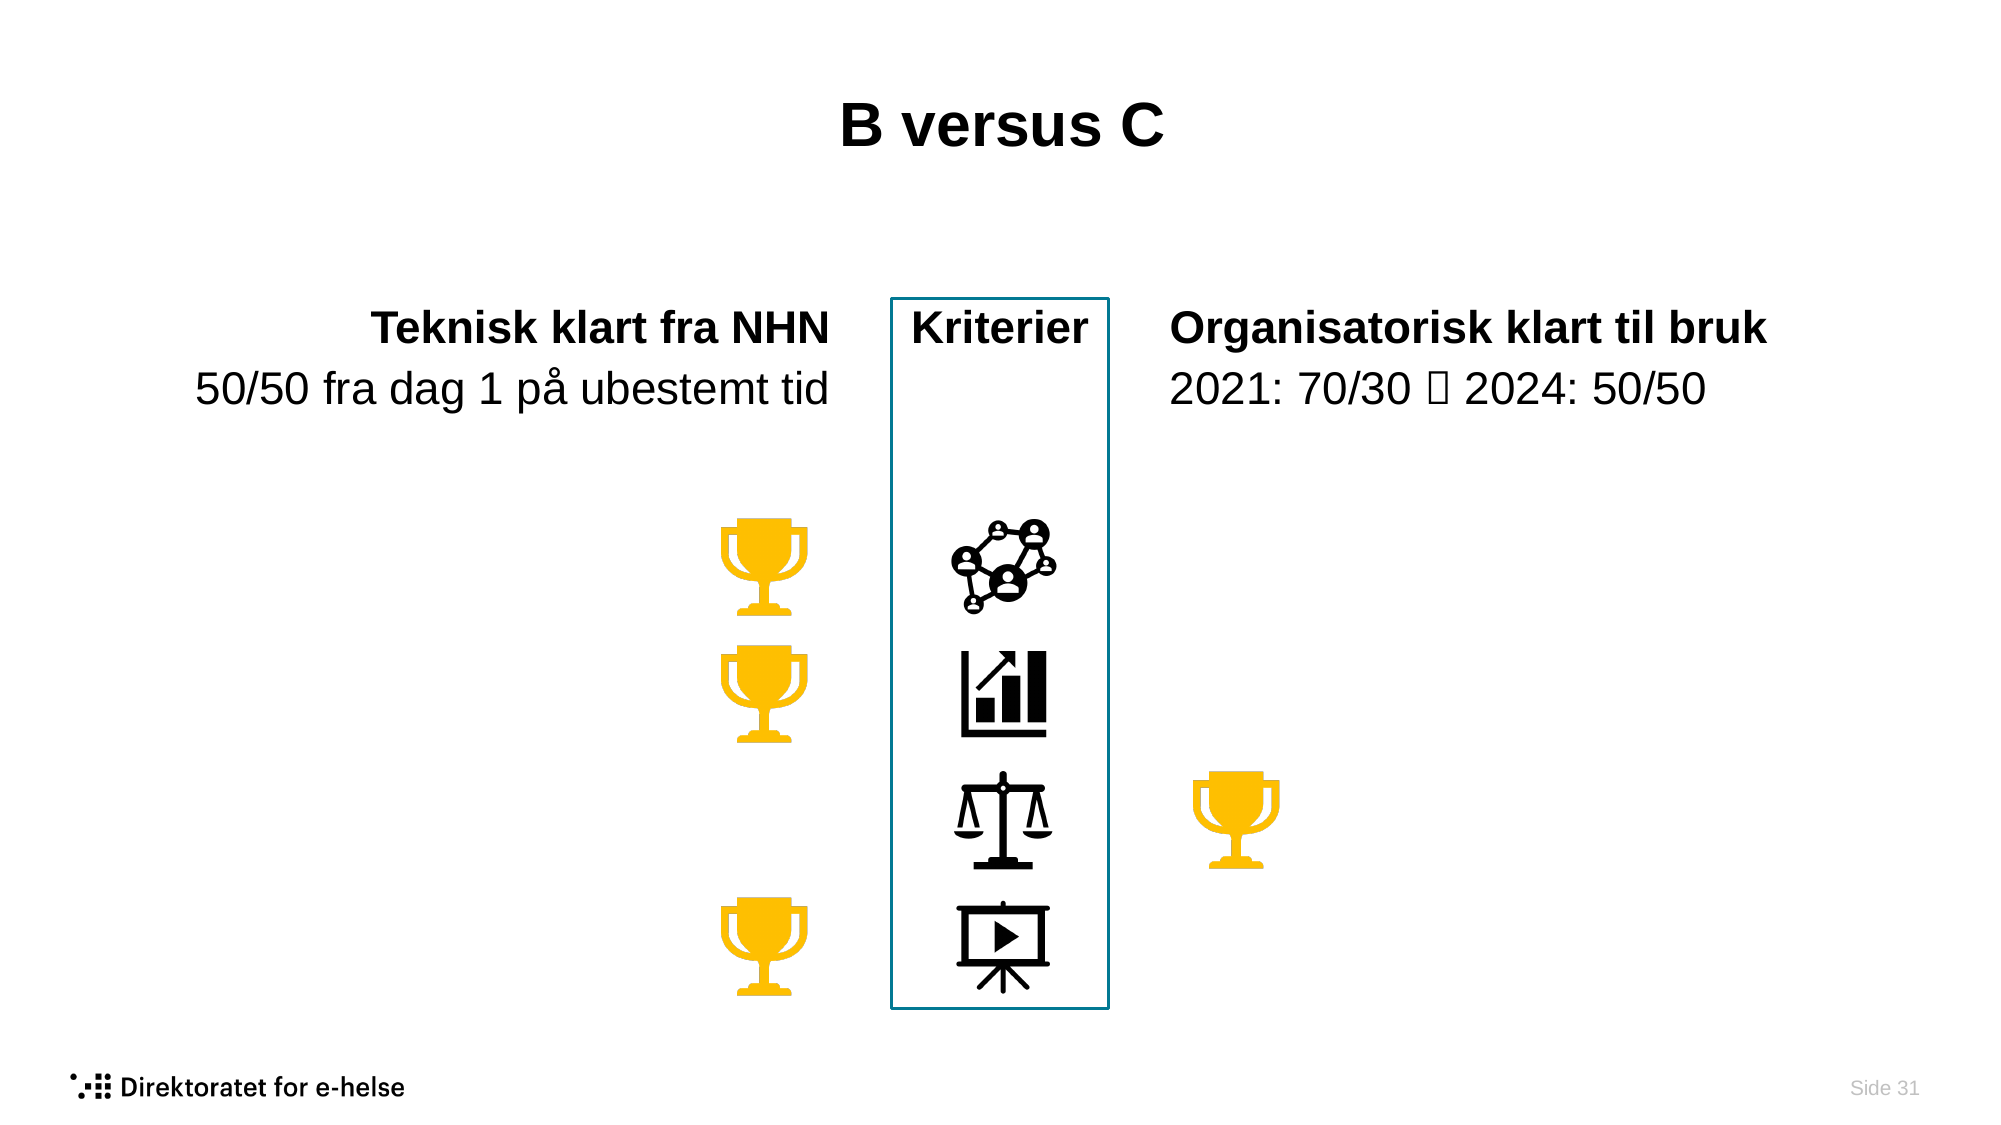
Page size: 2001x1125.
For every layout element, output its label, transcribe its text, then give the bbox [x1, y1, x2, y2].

picture [943, 635, 1062, 753]
picture [943, 887, 1062, 1006]
list Kriterier [891, 298, 1109, 1009]
list Organisatorisk klart til bruk 2021: 70/30  2024: 50/50 [1169, 298, 1853, 1009]
picture [705, 635, 823, 753]
picture [1177, 761, 1295, 879]
picture [943, 761, 1062, 879]
picture [943, 508, 1062, 626]
picture [705, 508, 823, 626]
title B versus C [118, 57, 1888, 195]
list Teknisk klart fra NHN 50/50 fra dag 1 på ubestemt tid [147, 298, 831, 1009]
picture [70, 1073, 404, 1099]
picture [705, 887, 823, 1006]
slide_number Side 31 [1802, 1071, 1920, 1103]
